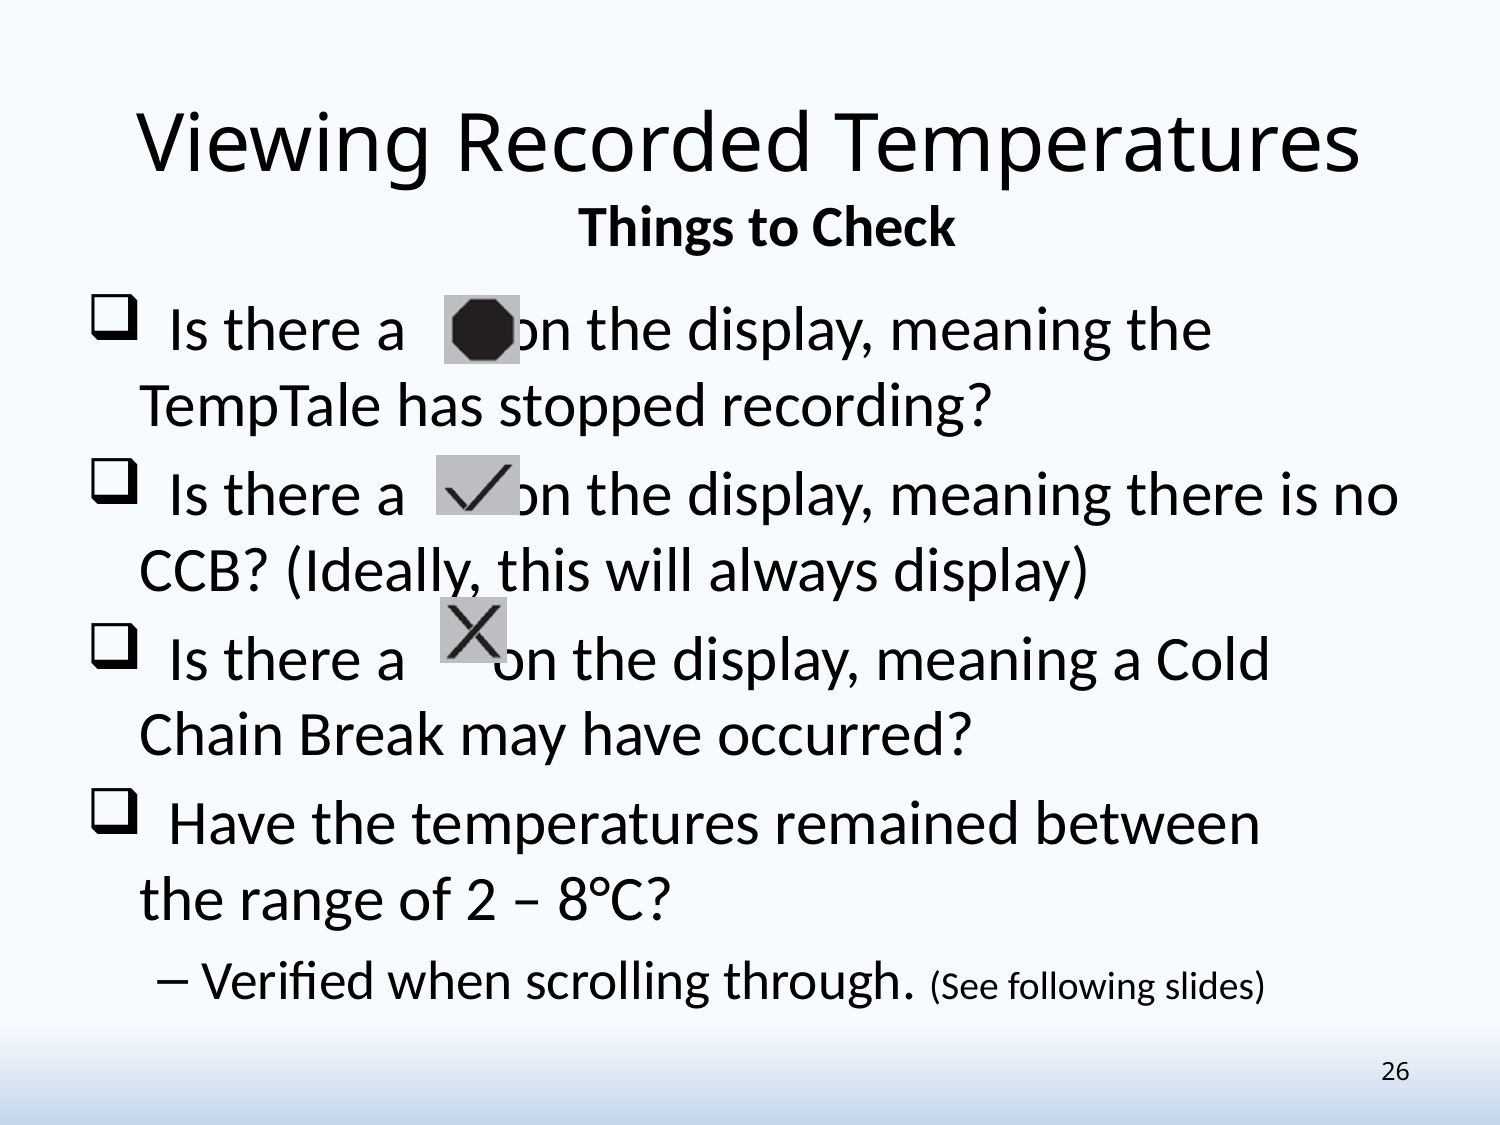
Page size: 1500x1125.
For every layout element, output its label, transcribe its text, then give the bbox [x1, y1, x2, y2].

title Viewing Recorded Temperatures [75, 45, 1425, 233]
list Is there a on the display, meaning the TempTale has stopped recording? Is there a on the display, meaning there is no CCB? (Ideally, this will always display) Is there a on the display, meaning a Cold Chain Break may have occurred? Have the temperatures remained between the range of 2 – 8°C? Verified when scrolling through. (See following slides) [71, 279, 1422, 1023]
picture [435, 454, 520, 515]
slide_number 26 [1074, 1042, 1425, 1103]
picture [440, 597, 508, 663]
picture [443, 294, 520, 364]
text_box Things to Check [76, 180, 1459, 266]
